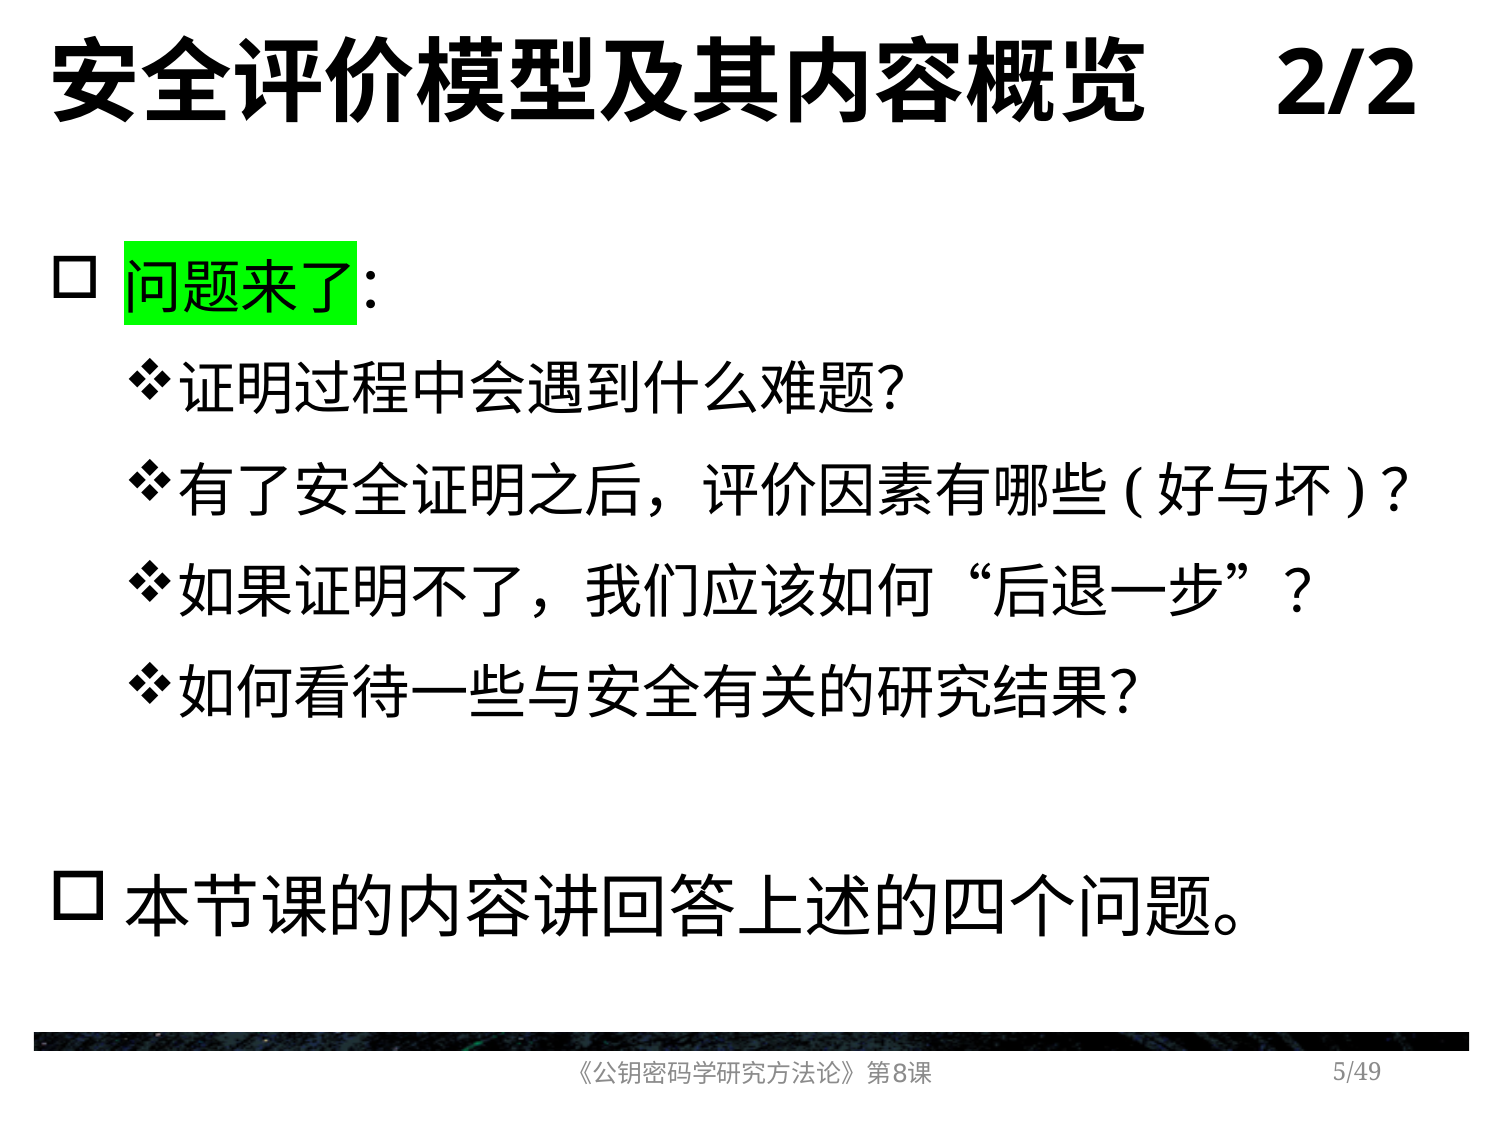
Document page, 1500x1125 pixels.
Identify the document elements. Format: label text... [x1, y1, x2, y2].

picture [33, 1032, 1470, 1051]
slide_number /49 [1059, 1042, 1397, 1103]
title 安全评价模型及其内容概览 2/2 [33, 27, 1470, 166]
footer 《公钥密码学研究方法论》第8课 [496, 1042, 1004, 1103]
list 问题来了： 证明过程中会遇到什么难题？ 有了安全证明之后，评价因素有哪些(好与坏)？ 如果证明不了，我们应该如何“后退一步”？ 如何看待一些与安全有关的研究结果？ 本节课的内容讲回答上述的四个问题。 [33, 221, 1470, 1018]
